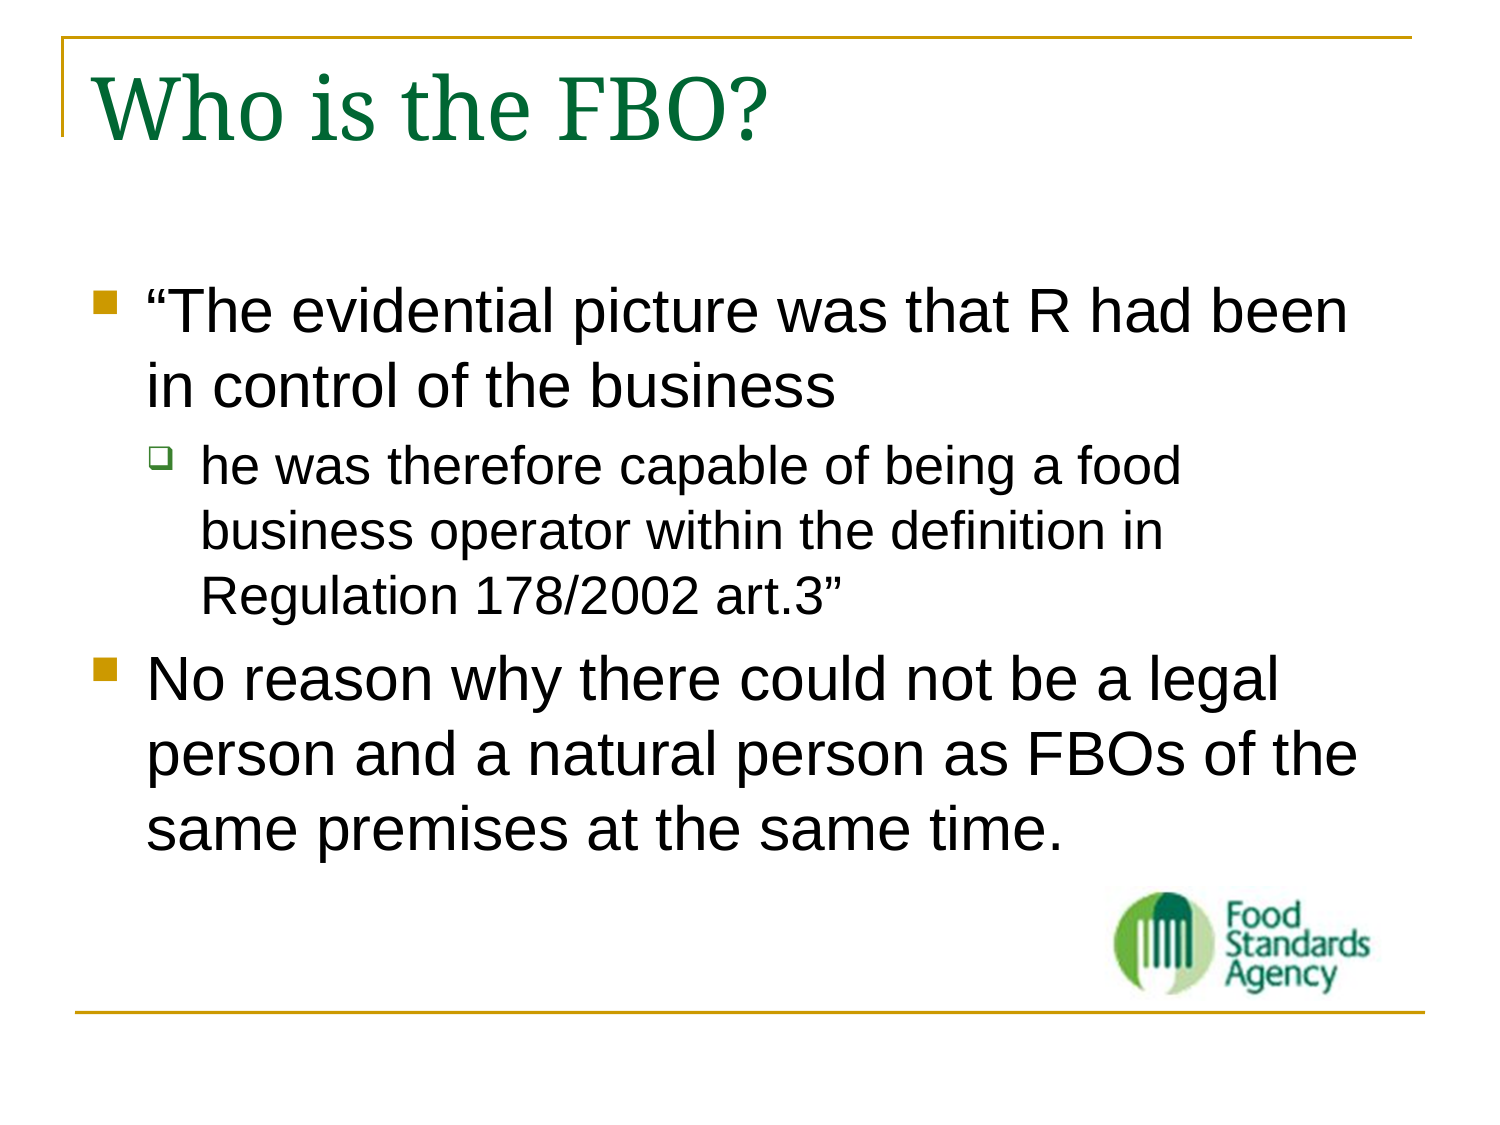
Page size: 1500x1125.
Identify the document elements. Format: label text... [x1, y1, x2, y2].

picture [1080, 885, 1389, 1001]
title Who is the FBO? [74, 45, 1426, 233]
list “The evidential picture was that R had been in control of the business he was therefore capable of being a food business operator within the definition in Regulation 178/2002 art.3” No reason why there could not be a legal person and a natural person as FBOs of the same premises at the same time. [74, 262, 1426, 1006]
